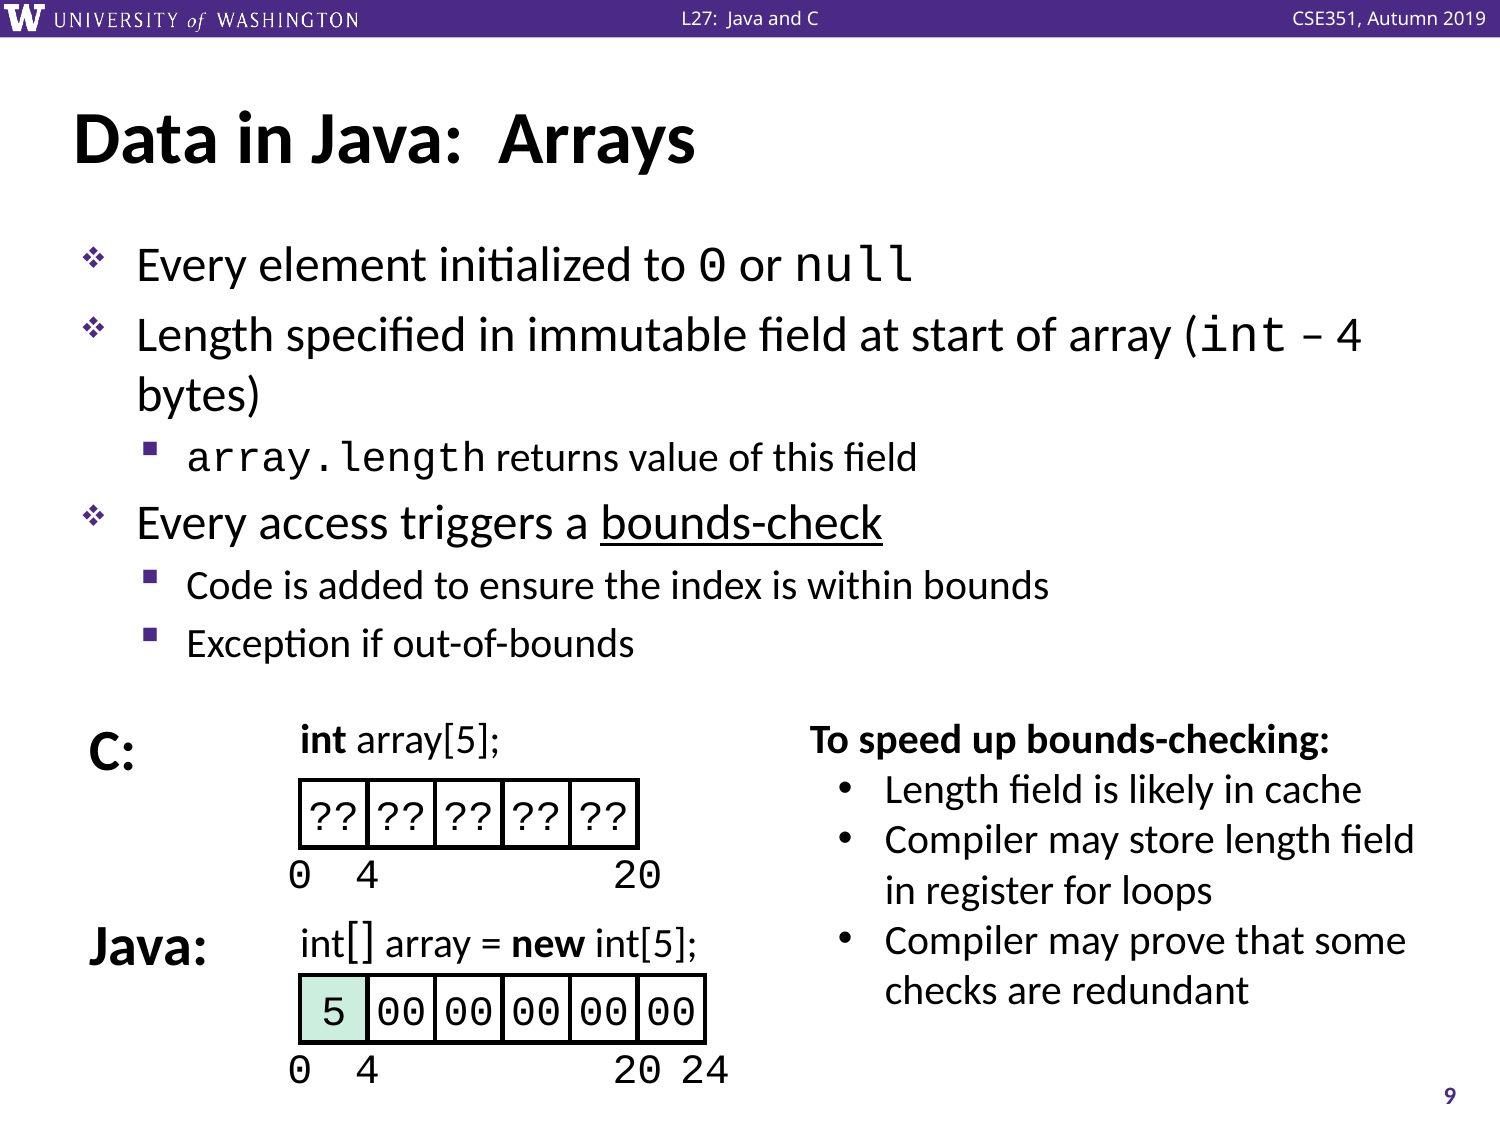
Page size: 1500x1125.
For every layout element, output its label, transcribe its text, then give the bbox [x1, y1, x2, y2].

slide_number 9 [1400, 1065, 1500, 1125]
text_box To speed up bounds-checking: Length field is likely in cache Compiler may store length field in register for loops Compiler may prove that some checks are redundant [794, 704, 1455, 1020]
list Every element initialized to 0 or null Length specified in immutable field at start of array (int – 4 bytes) array.length returns value of this field Every access triggers a bounds-check Code is added to ensure the index is within bounds Exception if out-of-bounds [64, 223, 1438, 689]
text_box int array[5]; [300, 705, 705, 770]
text_box Java: [74, 900, 299, 985]
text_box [269, 974, 736, 1101]
text_box C: [74, 705, 300, 790]
text_box int[] array = new int[5]; [299, 899, 705, 973]
picture [4, 4, 358, 32]
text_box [269, 779, 668, 906]
title Data in Java: Arrays [58, 71, 1438, 197]
